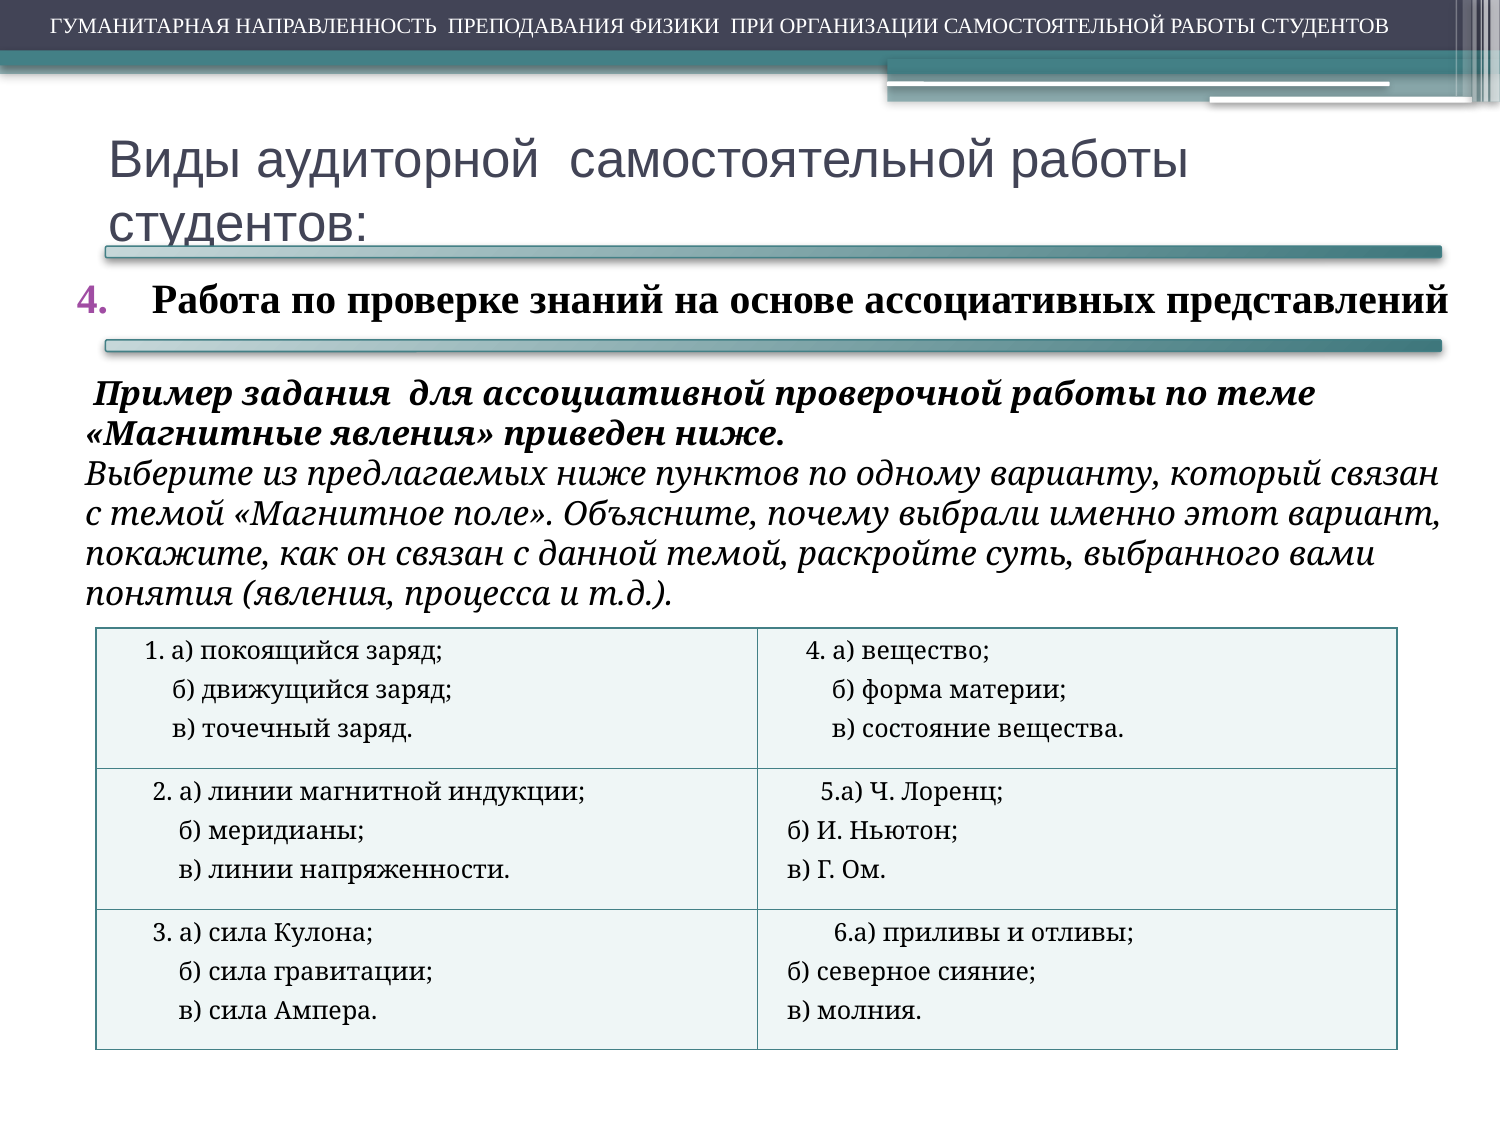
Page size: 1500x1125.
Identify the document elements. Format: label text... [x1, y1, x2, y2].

table_cell 2. а) линии магнитной индукции; б) меридианы; в) линии напряженности. [97, 769, 757, 909]
text_box ГУМАНИТАРНАЯ НАПРАВЛЕННОСТЬ ПРЕПОДАВАНИЯ ФИЗИКИ ПРИ ОРГАНИЗАЦИИ САМОСТОЯТЕЛЬНОЙ РАБОТЫ СТУДЕНТОВ [35, 4, 1500, 46]
table_cell 5.а) Ч. Лоренц; б) И. Ньютон; в) Г. Ом. [758, 769, 1396, 909]
table_header 4. а) вещество; б) форма материи; в) состояние вещества. [758, 629, 1396, 768]
table_cell 3. а) сила Кулона; б) сила гравитации; в) сила Ампера. [97, 910, 757, 1049]
table_cell 6.а) приливы и отливы; б) северное сияние; в) молния. [758, 910, 1396, 1049]
title Виды аудиторной самостоятельной работы студентов: [93, 117, 1444, 264]
table_header 1. а) покоящийся заряд; б) движущийся заряд; в) точечный заряд. [97, 629, 757, 768]
text_box Пример задания для ассоциативной проверочной работы по теме «Магнитные явления» приведен ниже. Выберите из предлагаемых ниже пунктов по одному варианту, который связан с темой «Магнитное поле». Объясните, почему выбрали именно этот вариант, покажите, как он связан с данной темой, раскройте суть, выбранного вами понятия (явления, процесса и т.д.). [70, 365, 1465, 660]
list Работа по проверке знаний на основе ассоциативных представлений [44, 264, 1500, 394]
text_box [104, 339, 1443, 353]
text_box [104, 245, 1443, 259]
